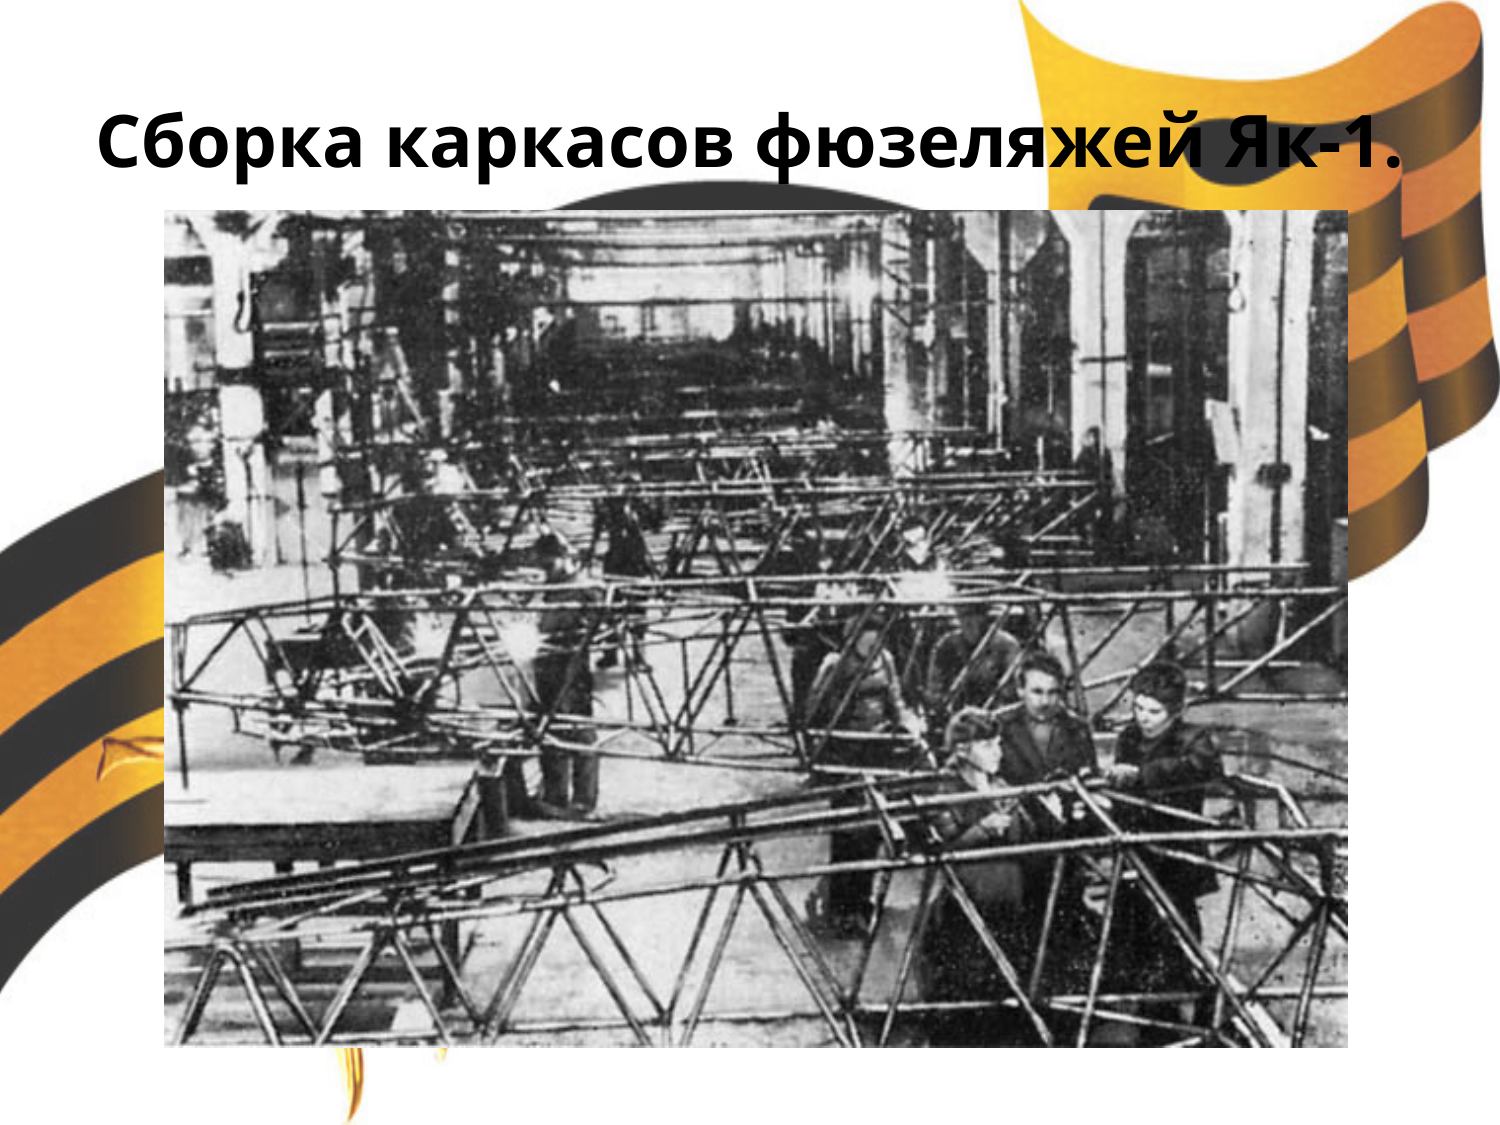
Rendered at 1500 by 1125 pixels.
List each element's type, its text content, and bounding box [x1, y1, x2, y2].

picture [163, 210, 1348, 1048]
title Сборка каркасов фюзеляжей Як-1. [75, 45, 1425, 233]
